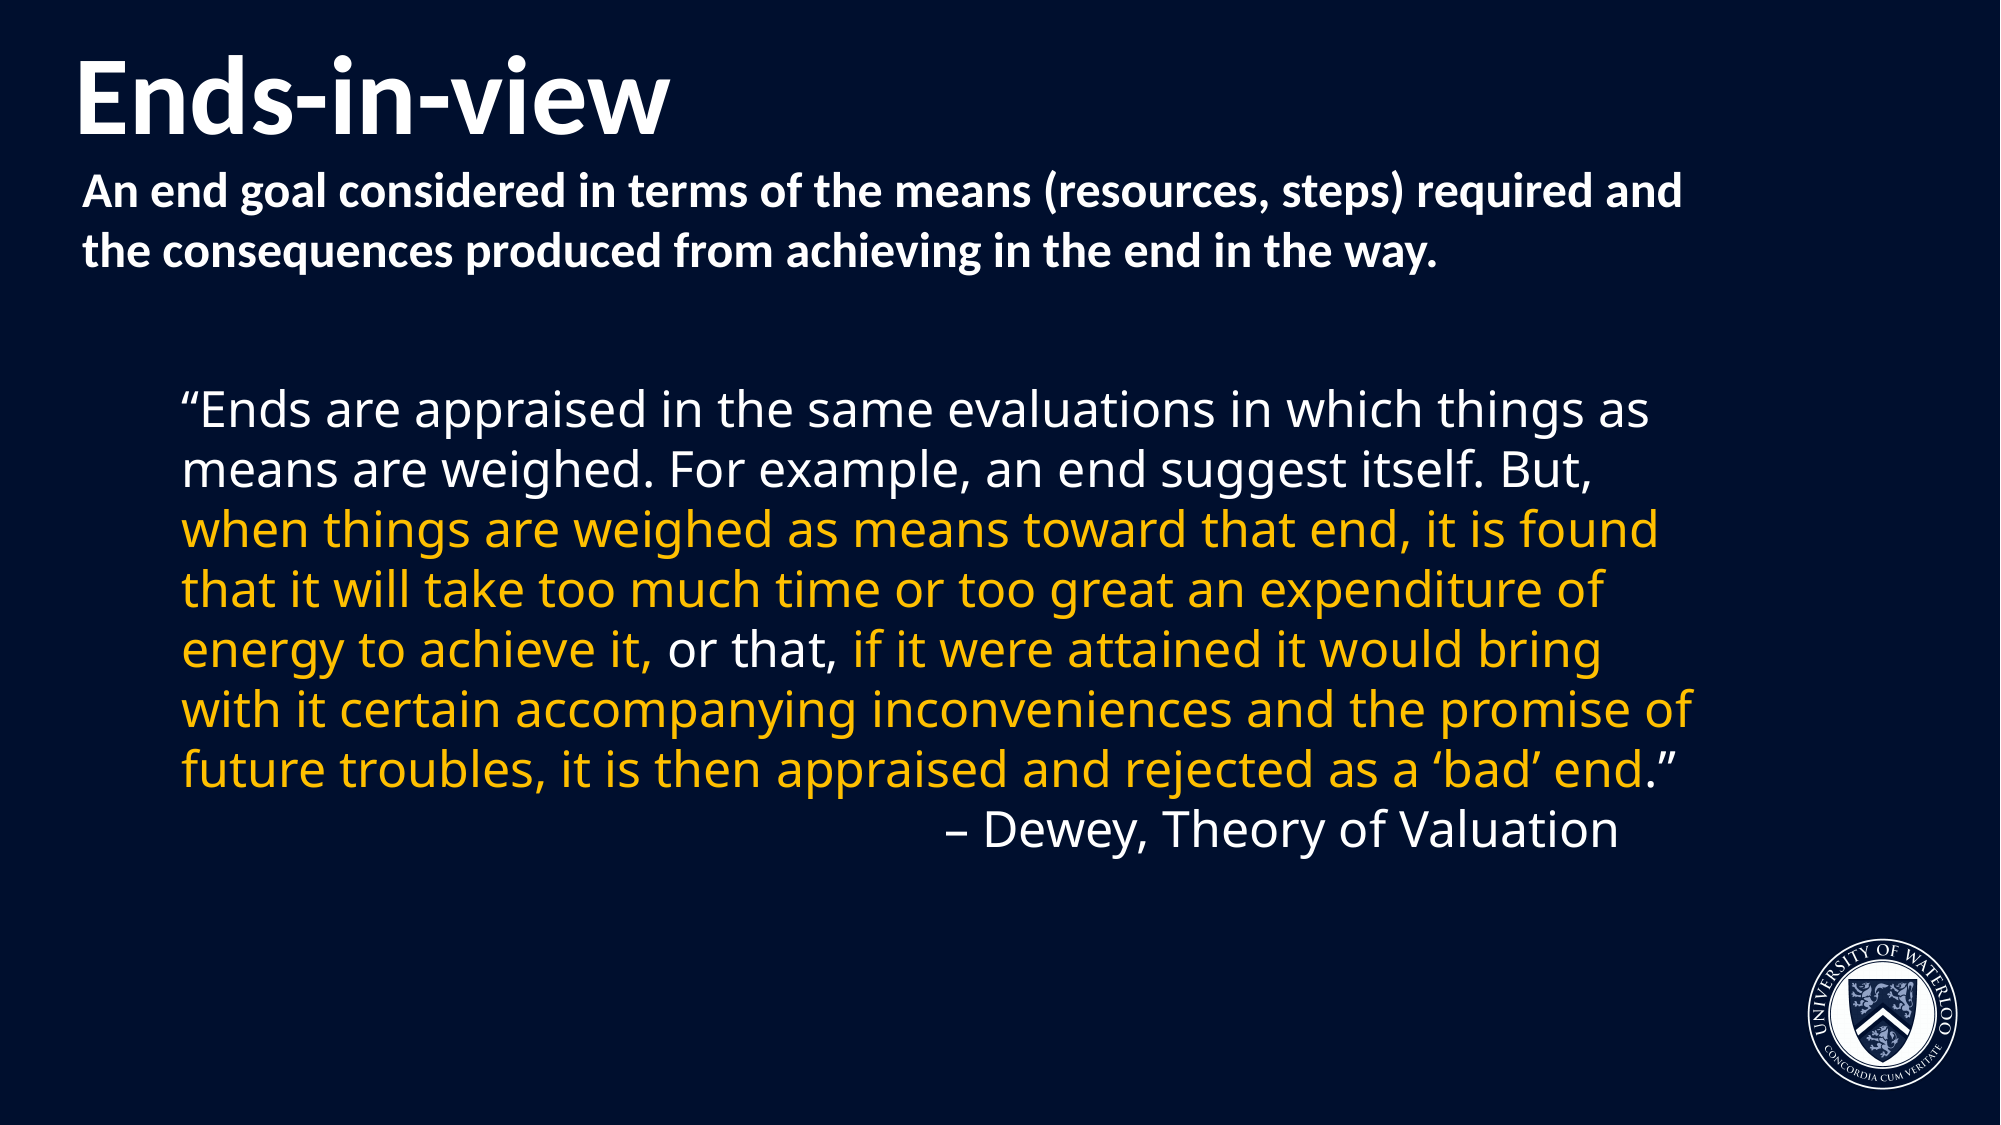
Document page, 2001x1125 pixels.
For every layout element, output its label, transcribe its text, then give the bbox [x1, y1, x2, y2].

text_box Ends-in-view [60, 14, 1726, 164]
text_box “Ends are appraised in the same evaluations in which things as means are weighed. For example, an end suggest itself. But, when things are weighed as means toward that end, it is found that it will take too much time or too great an expenditure of energy to achieve it, or that, if it were attained it would bring with it certain accompanying inconveniences and the promise of future troubles, it is then appraised and rejected as a ‘bad’ end.” – Dewey, Theory of Valuation [166, 369, 1726, 865]
text_box An end goal considered in terms of the means (resources, steps) required and the consequences produced from achieving in the end in the way. [67, 149, 1765, 285]
picture [1806, 937, 1959, 1091]
